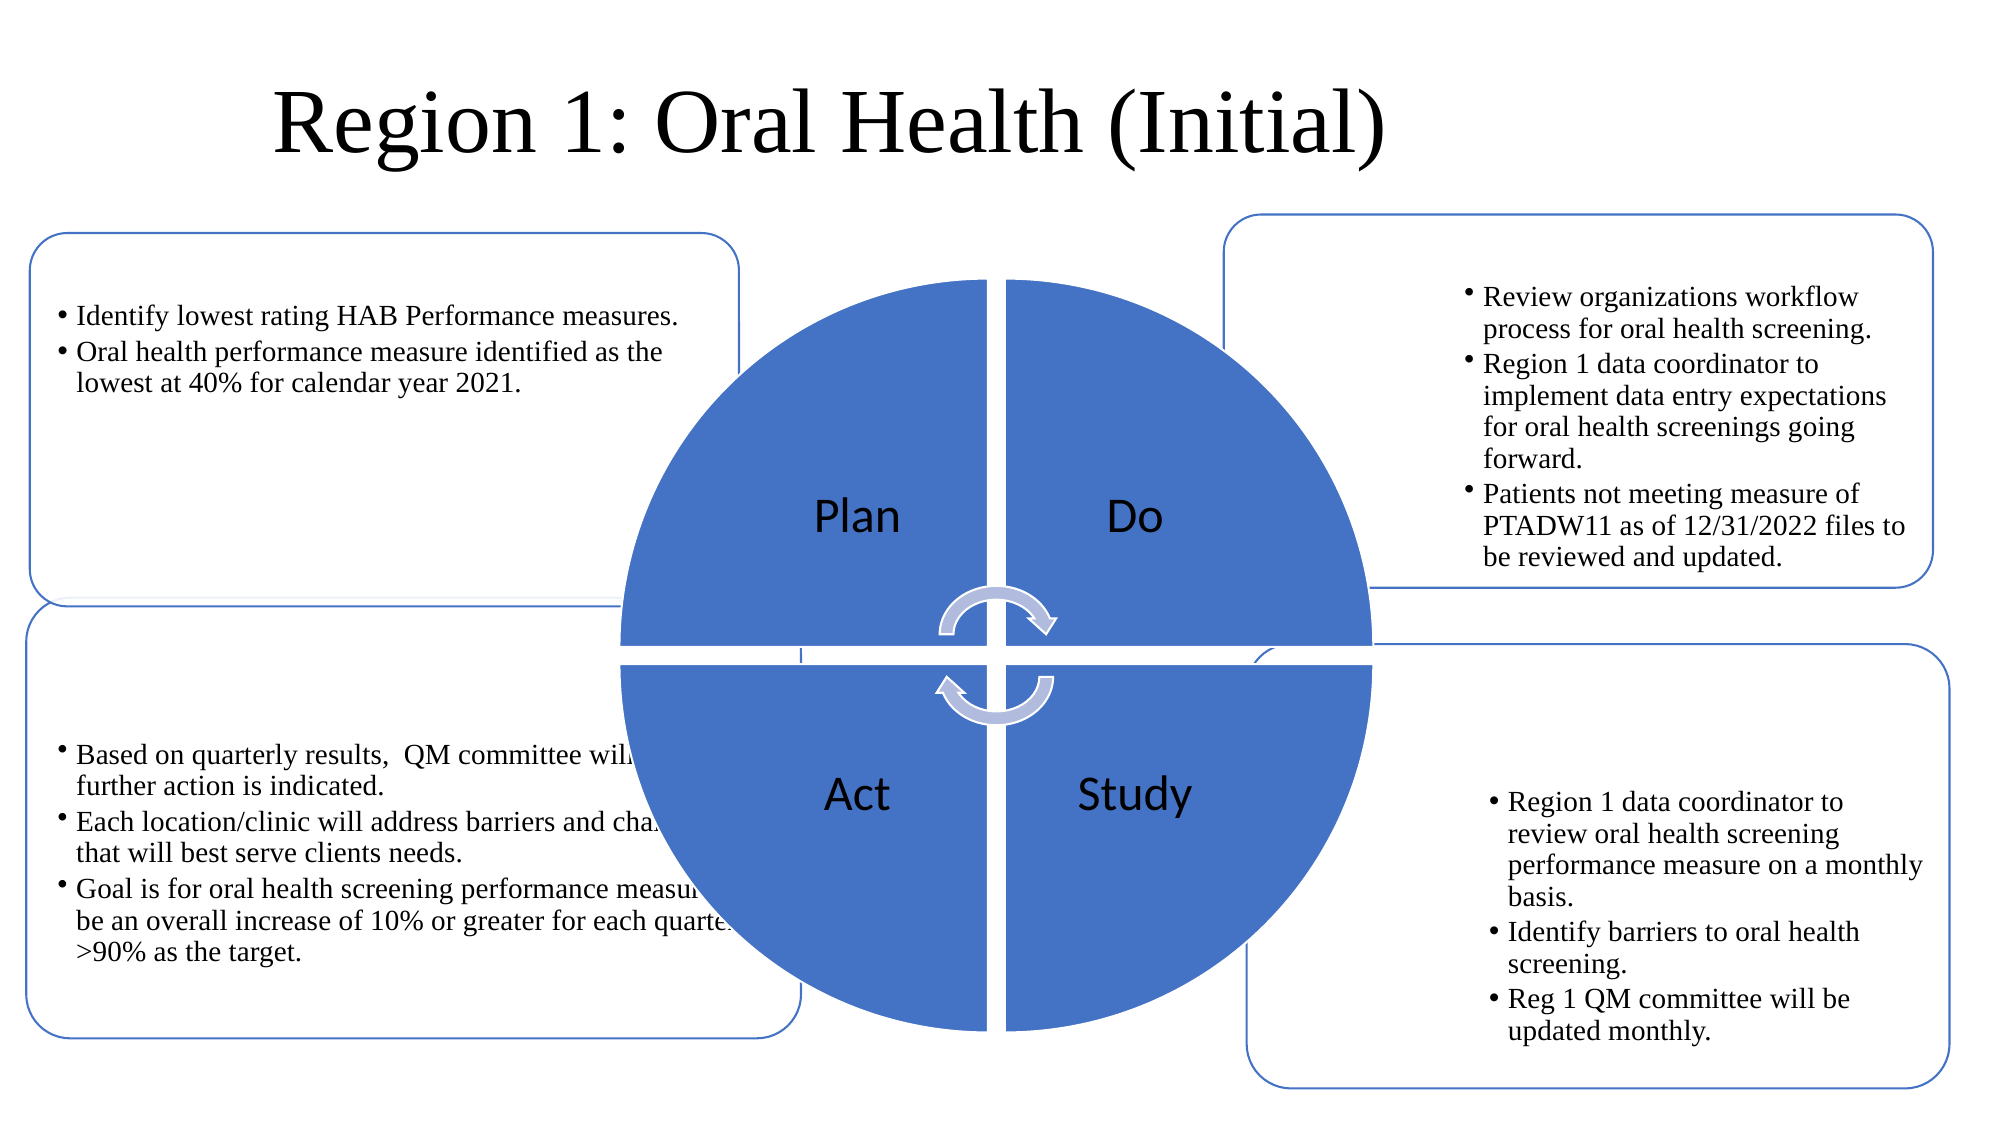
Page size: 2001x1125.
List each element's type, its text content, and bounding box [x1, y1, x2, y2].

title Region 1: Oral Health (Initial) [257, 35, 1736, 210]
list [22, 221, 1971, 1090]
